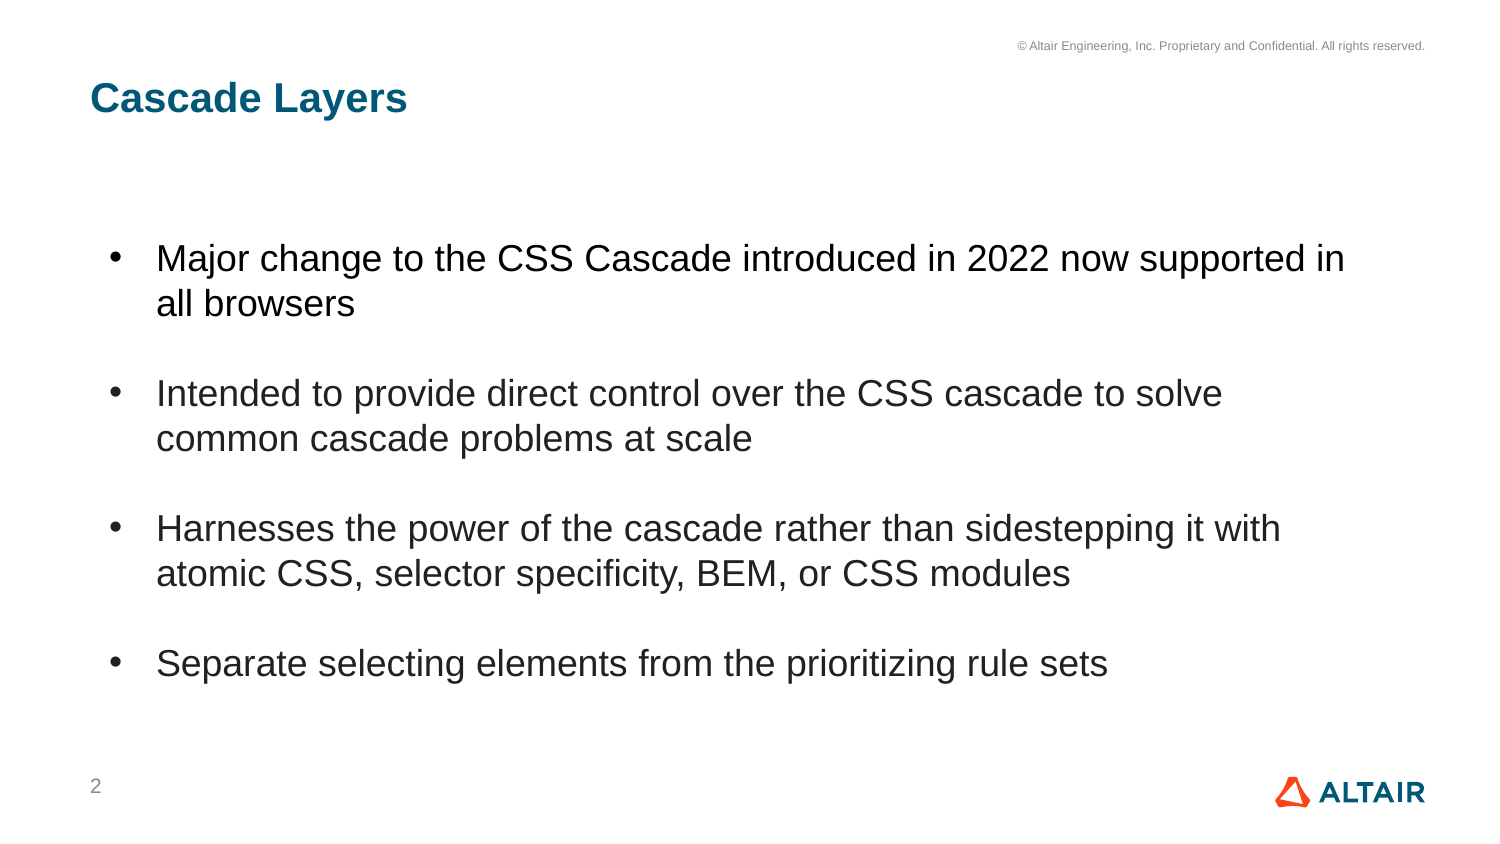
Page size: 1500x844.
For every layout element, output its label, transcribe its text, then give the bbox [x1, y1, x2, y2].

title Cascade Layers [75, 75, 1423, 124]
text_box Major change to the CSS Cascade introduced in 2022 now supported in all browsers Intended to provide direct control over the CSS cascade to solve common cascade problems at scale Harnesses the power of the cascade rather than sidestepping it with atomic CSS, selector specificity, BEM, or CSS modules Separate selecting elements from the prioritizing rule sets [94, 226, 1373, 737]
slide_number 2 [75, 762, 413, 808]
